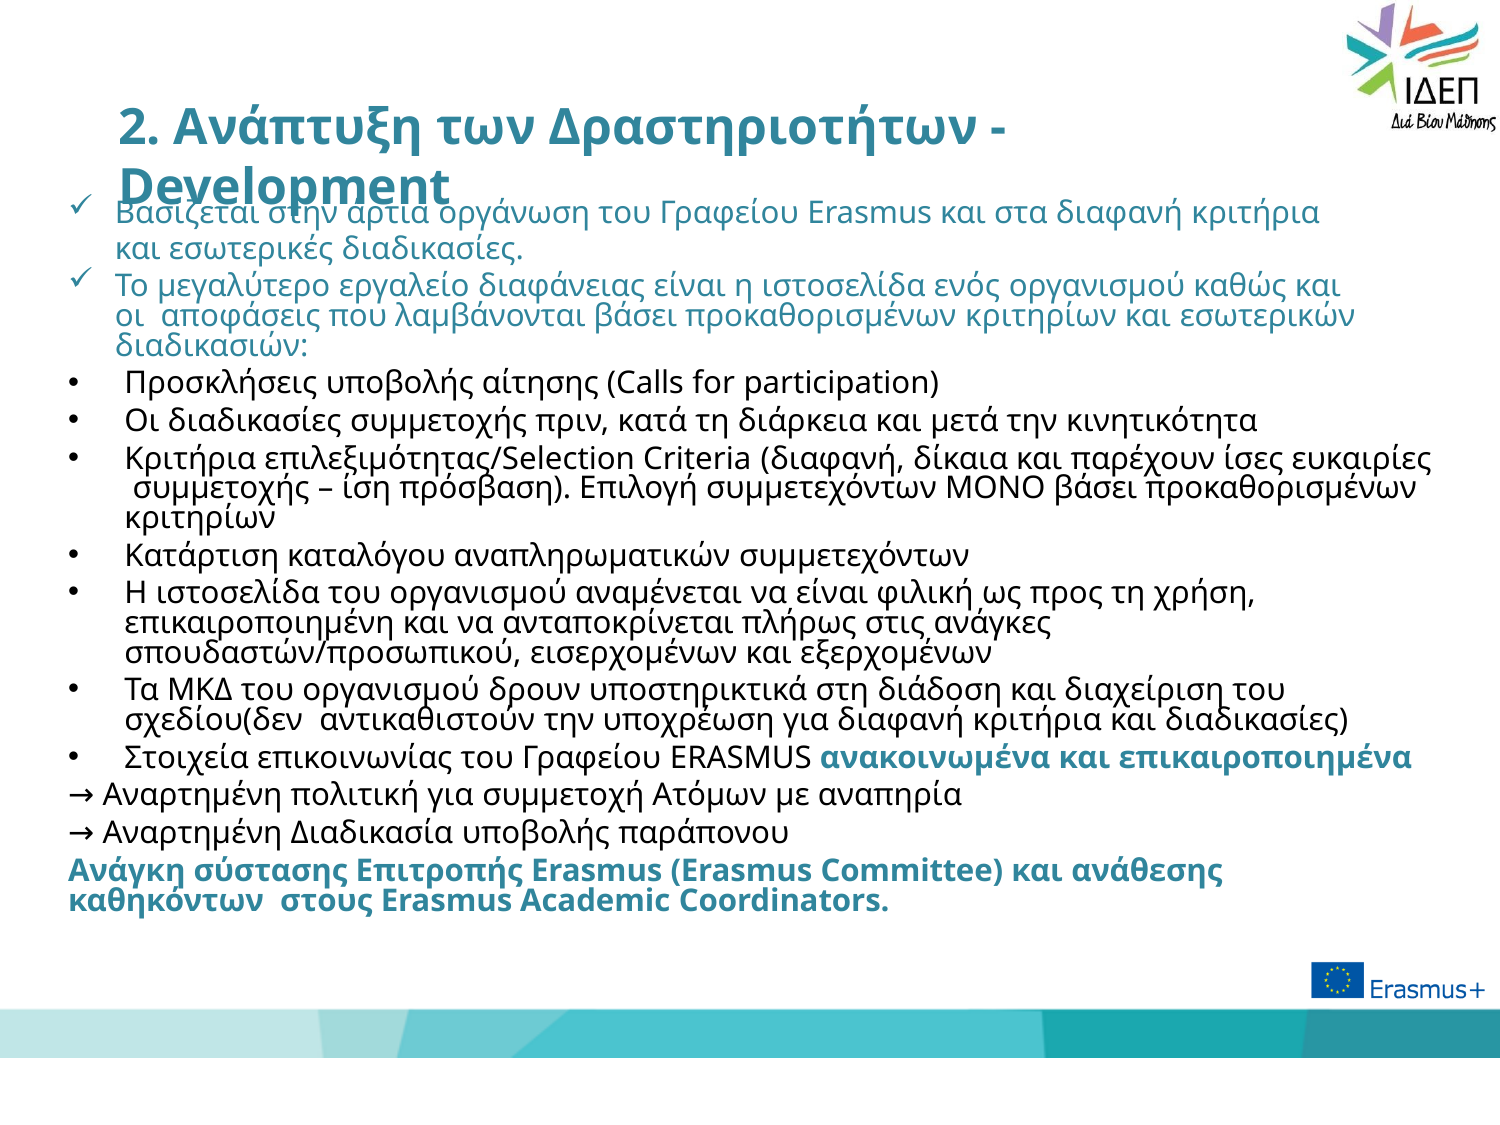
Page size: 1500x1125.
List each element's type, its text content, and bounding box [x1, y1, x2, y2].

picture [0, 1008, 1500, 1058]
picture [1311, 961, 1485, 999]
text_box Βασίζεται στην άρτια οργάνωση του Γραφείου Erasmus και στα διαφανή κριτήρια και εσωτερικές διαδικασίες. To μεγαλύτερο εργαλείο διαφάνειας είναι η ιστοσελίδα ενός οργανισμού καθώς και οι αποφάσεις που λαμβάνονται βάσει προκαθορισμένων κριτηρίων και εσωτερικών διαδικασιών: Προσκλήσεις υποβολής αίτησης (Calls for participation) Οι διαδικασίες συμμετοχής πριν, κατά τη διάρκεια και μετά την κινητικότητα Κριτήρια επιλεξιμότητας/Selection Criteria (διαφανή, δίκαια και παρέχουν ίσες ευκαιρίες συμμετοχής – ίση πρόσβαση). Eπιλογή συμμετεχόντων MONO βάσει προκαθορισμένων κριτηρίων Kατάρτιση καταλόγου αναπληρωματικών συμμετεχόντων Η ιστοσελίδα του οργανισμού αναμένεται να είναι φιλική ως προς τη χρήση, επικαιροποιημένη και να ανταποκρίνεται πλήρως στις ανάγκες σπουδαστών/προσωπικού, εισερχομένων και εξερχομένων Τα ΜΚΔ του οργανισμού δρουν υποστηρικτικά στη διάδοση και διαχείριση του σχεδίου(δεν αντικαθιστούν την υποχρέωση για διαφανή κριτήρια και διαδικασίες) Στοιχεία επικοινωνίας του Γραφείου ERASMUS ανακοινωμένα και επικαιροποιημένα → Aναρτημένη πολιτική για συμμετοχή Ατόμων με αναπηρία → Αναρτημένη Διαδικασία υποβολής παράπονου Ανάγκη σύστασης Επιτροπής Erasmus (Erasmus Committee) και ανάθεσης καθηκόντων στους Erasmus Academic Coordinators. [66, 193, 1466, 918]
title 2. Ανάπτυξη των Δραστηριοτήτων - Development [116, 92, 1320, 193]
picture [1342, 0, 1500, 135]
